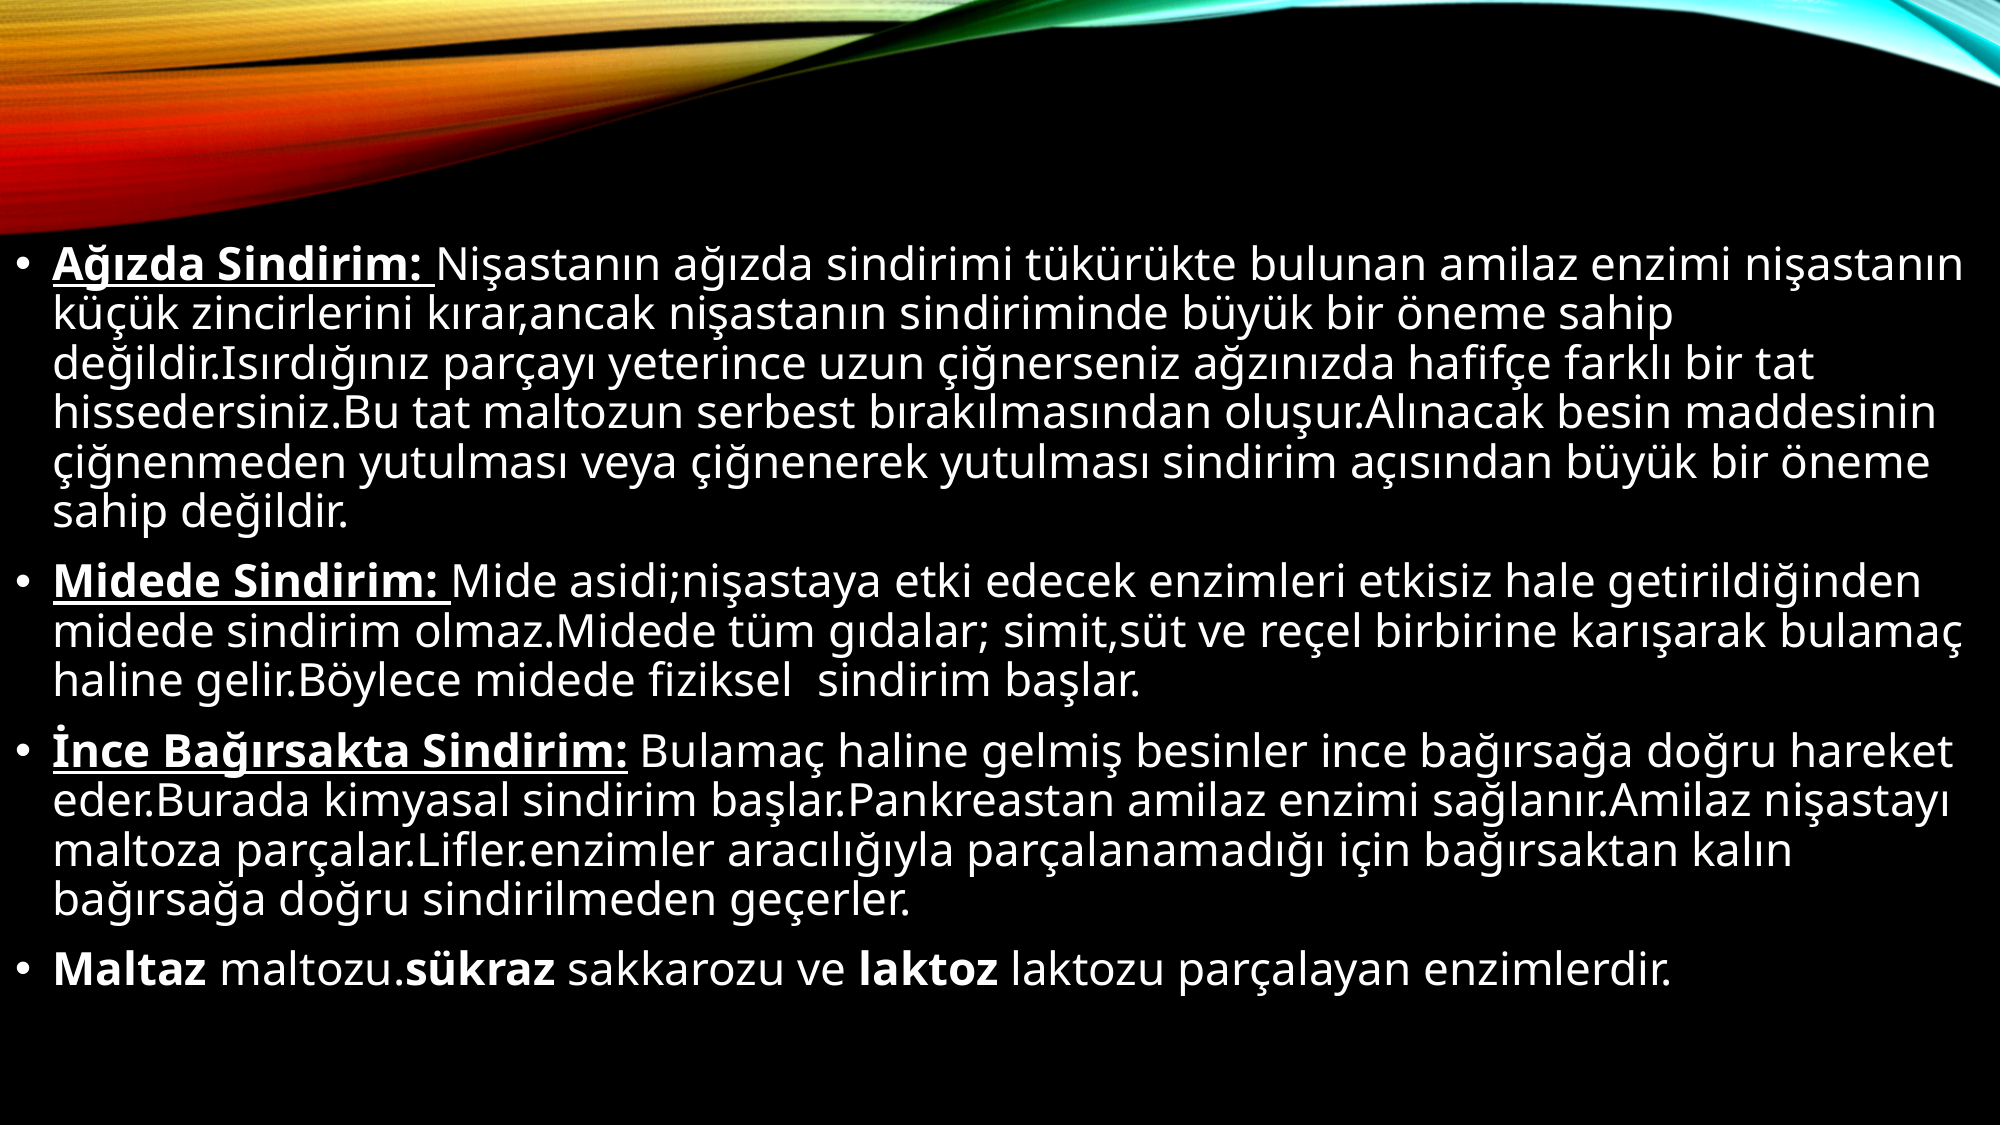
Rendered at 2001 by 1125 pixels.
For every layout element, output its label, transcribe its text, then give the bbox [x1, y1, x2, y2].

list Ağızda Sindirim: Nişastanın ağızda sindirimi tükürükte bulunan amilaz enzimi nişastanın küçük zincirlerini kırar,ancak nişastanın sindiriminde büyük bir öneme sahip değildir.Isırdığınız parçayı yeterince uzun çiğnerseniz ağzınızda hafifçe farklı bir tat hissedersiniz.Bu tat maltozun serbest bırakılmasından oluşur.Alınacak besin maddesinin çiğnenmeden yutulması veya çiğnenerek yutulması sindirim açısından büyük bir öneme sahip değildir. Midede Sindirim: Mide asidi;nişastaya etki edecek enzimleri etkisiz hale getirildiğinden midede sindirim olmaz.Midede tüm gıdalar; simit,süt ve reçel birbirine karışarak bulamaç haline gelir.Böylece midede fiziksel sindirim başlar. İnce Bağırsakta Sindirim: Bulamaç haline gelmiş besinler ince bağırsağa doğru hareket eder.Burada kimyasal sindirim başlar.Pankreastan amilaz enzimi sağlanır.Amilaz nişastayı maltoza parçalar.Lifler.enzimler aracılığıyla parçalanamadığı için bağırsaktan kalın bağırsağa doğru sindirilmeden geçerler. Maltaz maltozu.sükraz sakkarozu ve laktoz laktozu parçalayan enzimlerdir. [0, 233, 2000, 1125]
picture [0, 0, 2000, 233]
